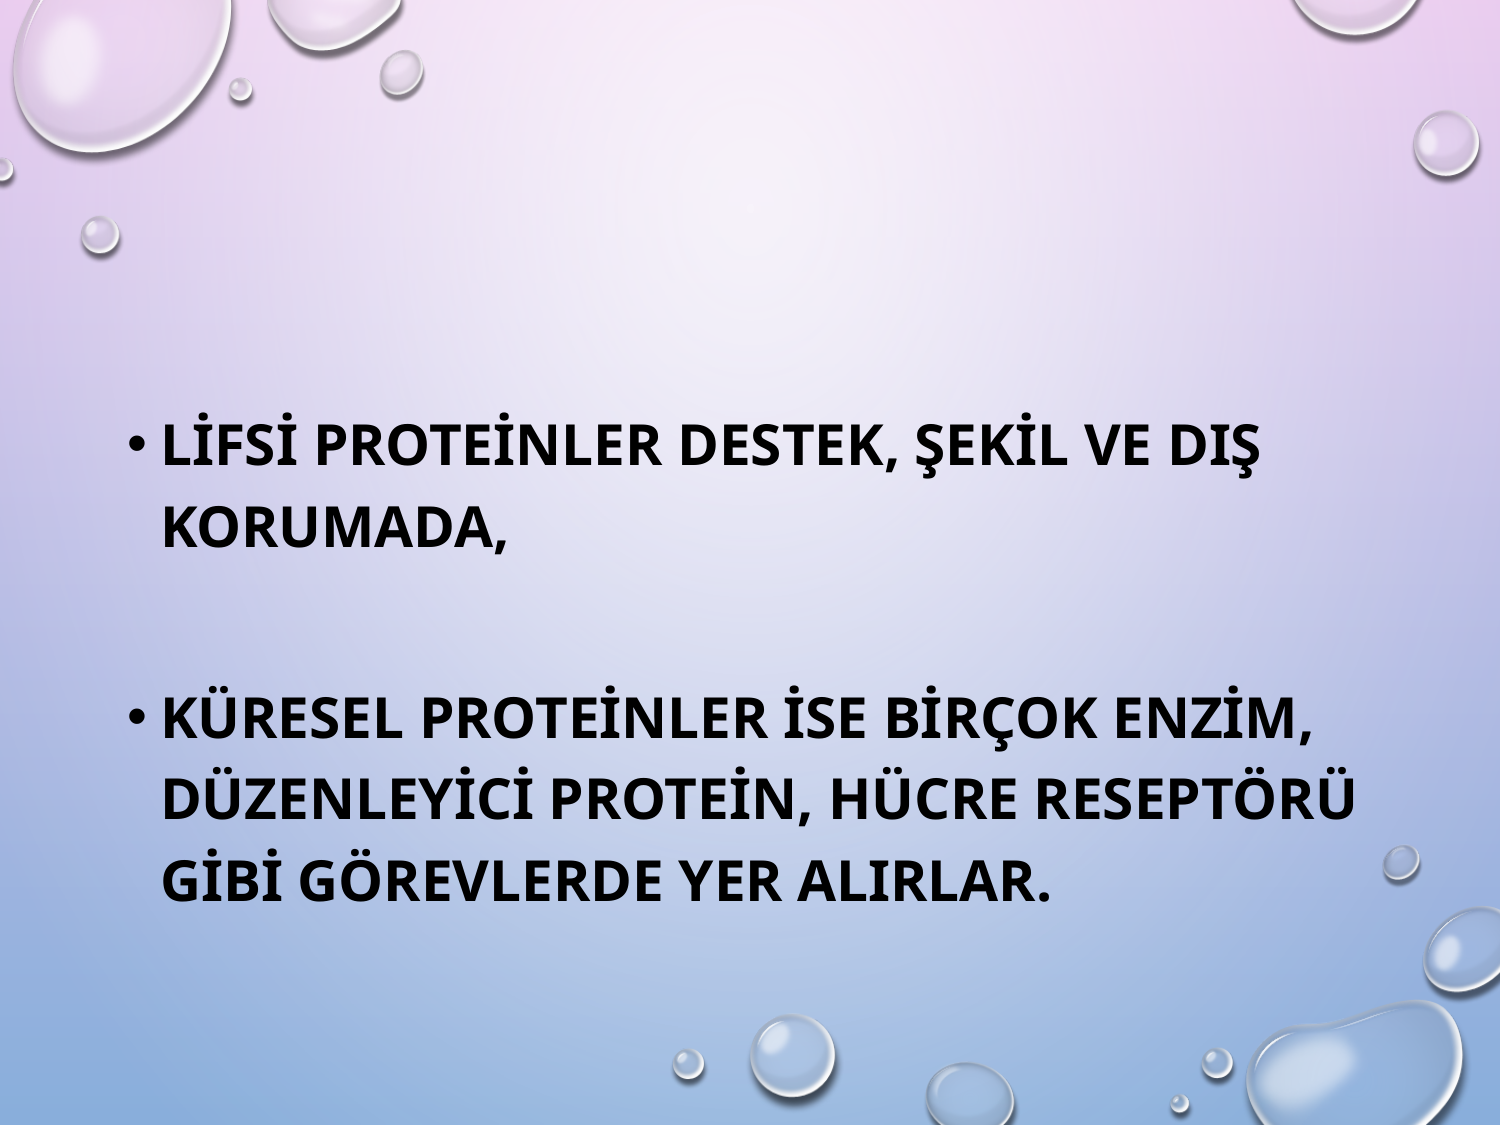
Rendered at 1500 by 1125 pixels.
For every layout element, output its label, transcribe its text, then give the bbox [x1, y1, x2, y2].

picture [0, 0, 1500, 1125]
list Lifsi proteinler destek, şekil ve dış korumada, Küresel proteinler ise birçok enzim, düzenleyici protein, hücre reseptörü gibi görevlerde yer alırlar. [112, 388, 1388, 950]
